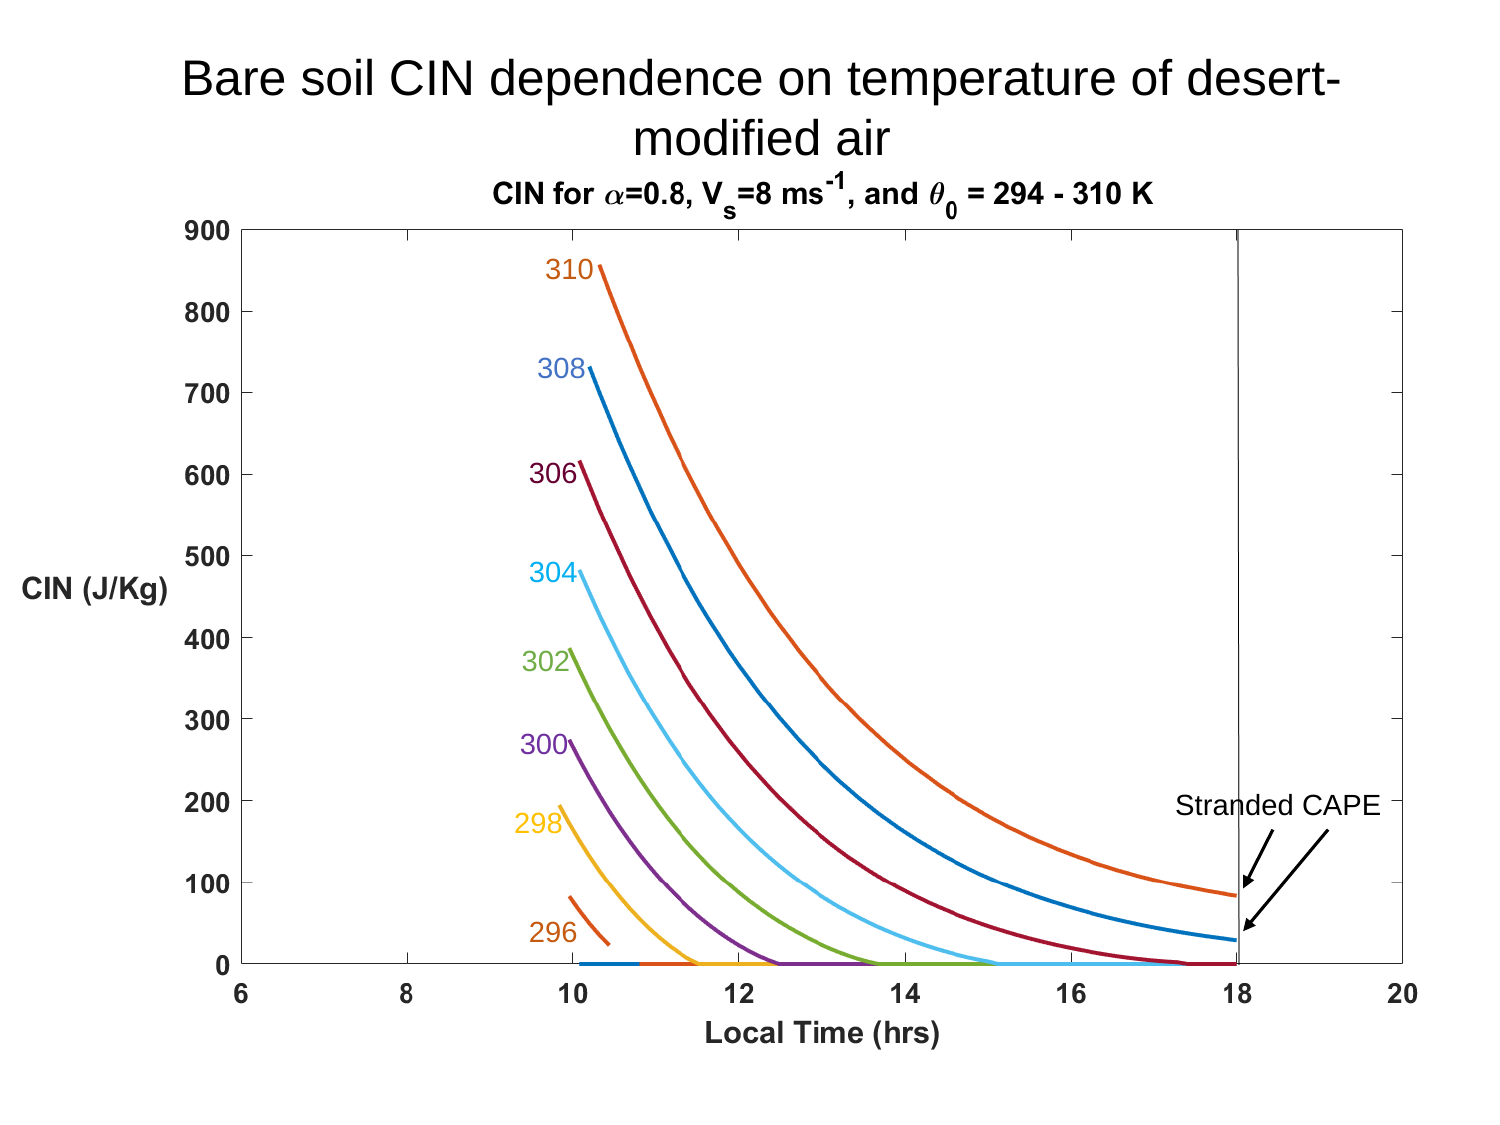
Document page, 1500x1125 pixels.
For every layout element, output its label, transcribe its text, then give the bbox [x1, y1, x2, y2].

picture [0, 161, 1500, 1063]
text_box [1243, 829, 1329, 932]
text_box Bare soil CIN dependence on temperature of desert-modified air [140, 37, 1384, 161]
